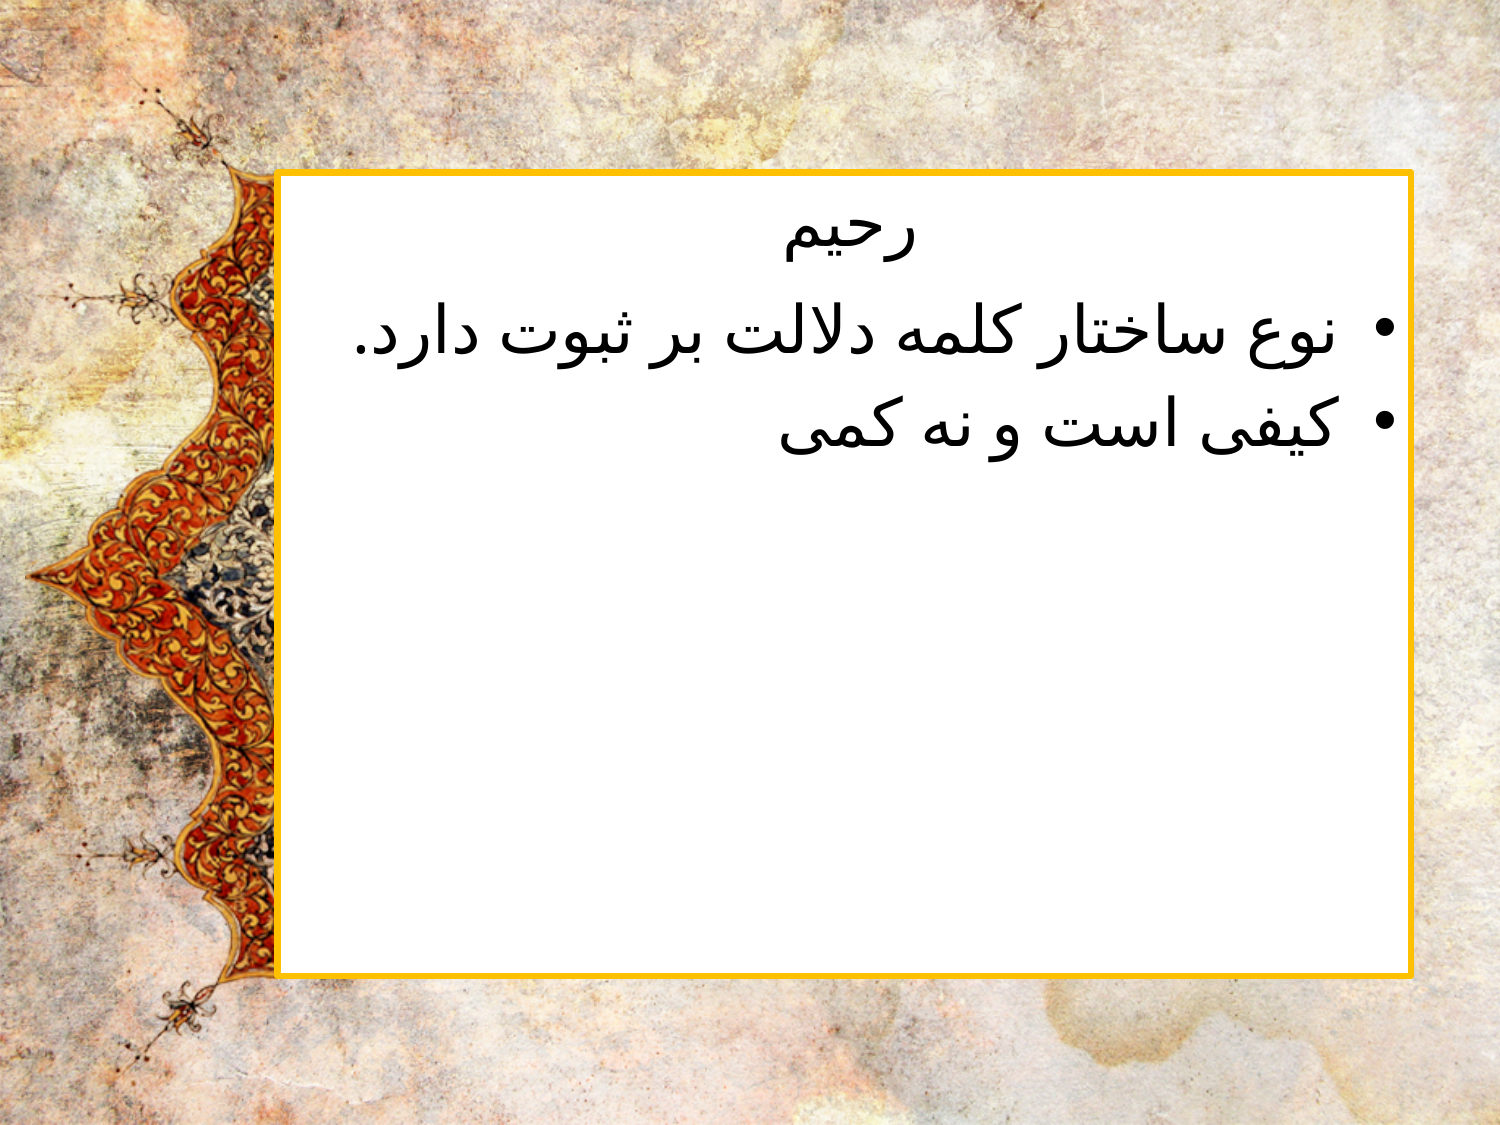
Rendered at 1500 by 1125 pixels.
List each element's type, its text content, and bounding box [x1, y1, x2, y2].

list نوع ساختار کلمه دلالت بر ثبوت دارد. کیفی است و نه کمی [289, 278, 1412, 976]
title رحیم [289, 172, 1412, 268]
picture [0, 0, 1500, 1125]
